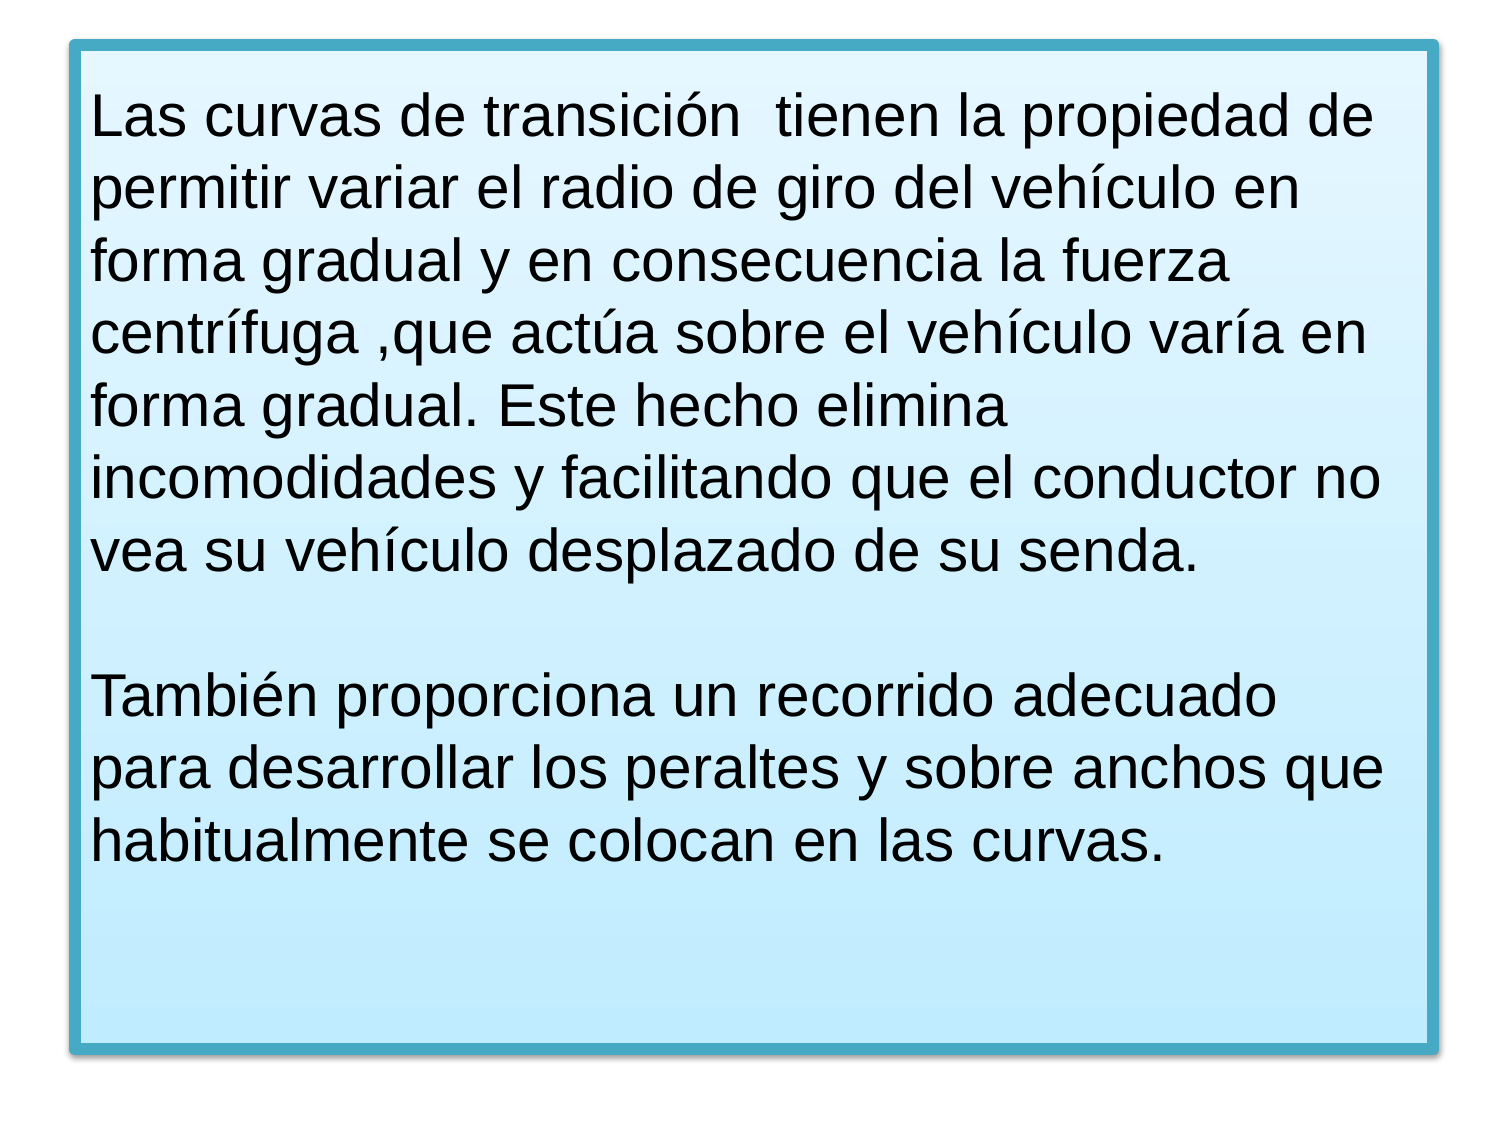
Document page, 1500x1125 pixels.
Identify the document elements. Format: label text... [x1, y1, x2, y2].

title Las curvas de transición tienen la propiedad de permitir variar el radio de giro del vehículo en forma gradual y en consecuencia la fuerza centrífuga ,que actúa sobre el vehículo varía en forma gradual. Este hecho elimina incomodidades y facilitando que el conductor no vea su vehículo desplazado de su senda. También proporciona un recorrido adecuado para desarrollar los peraltes y sobre anchos que habitualmente se colocan en las curvas. [74, 44, 1434, 1050]
